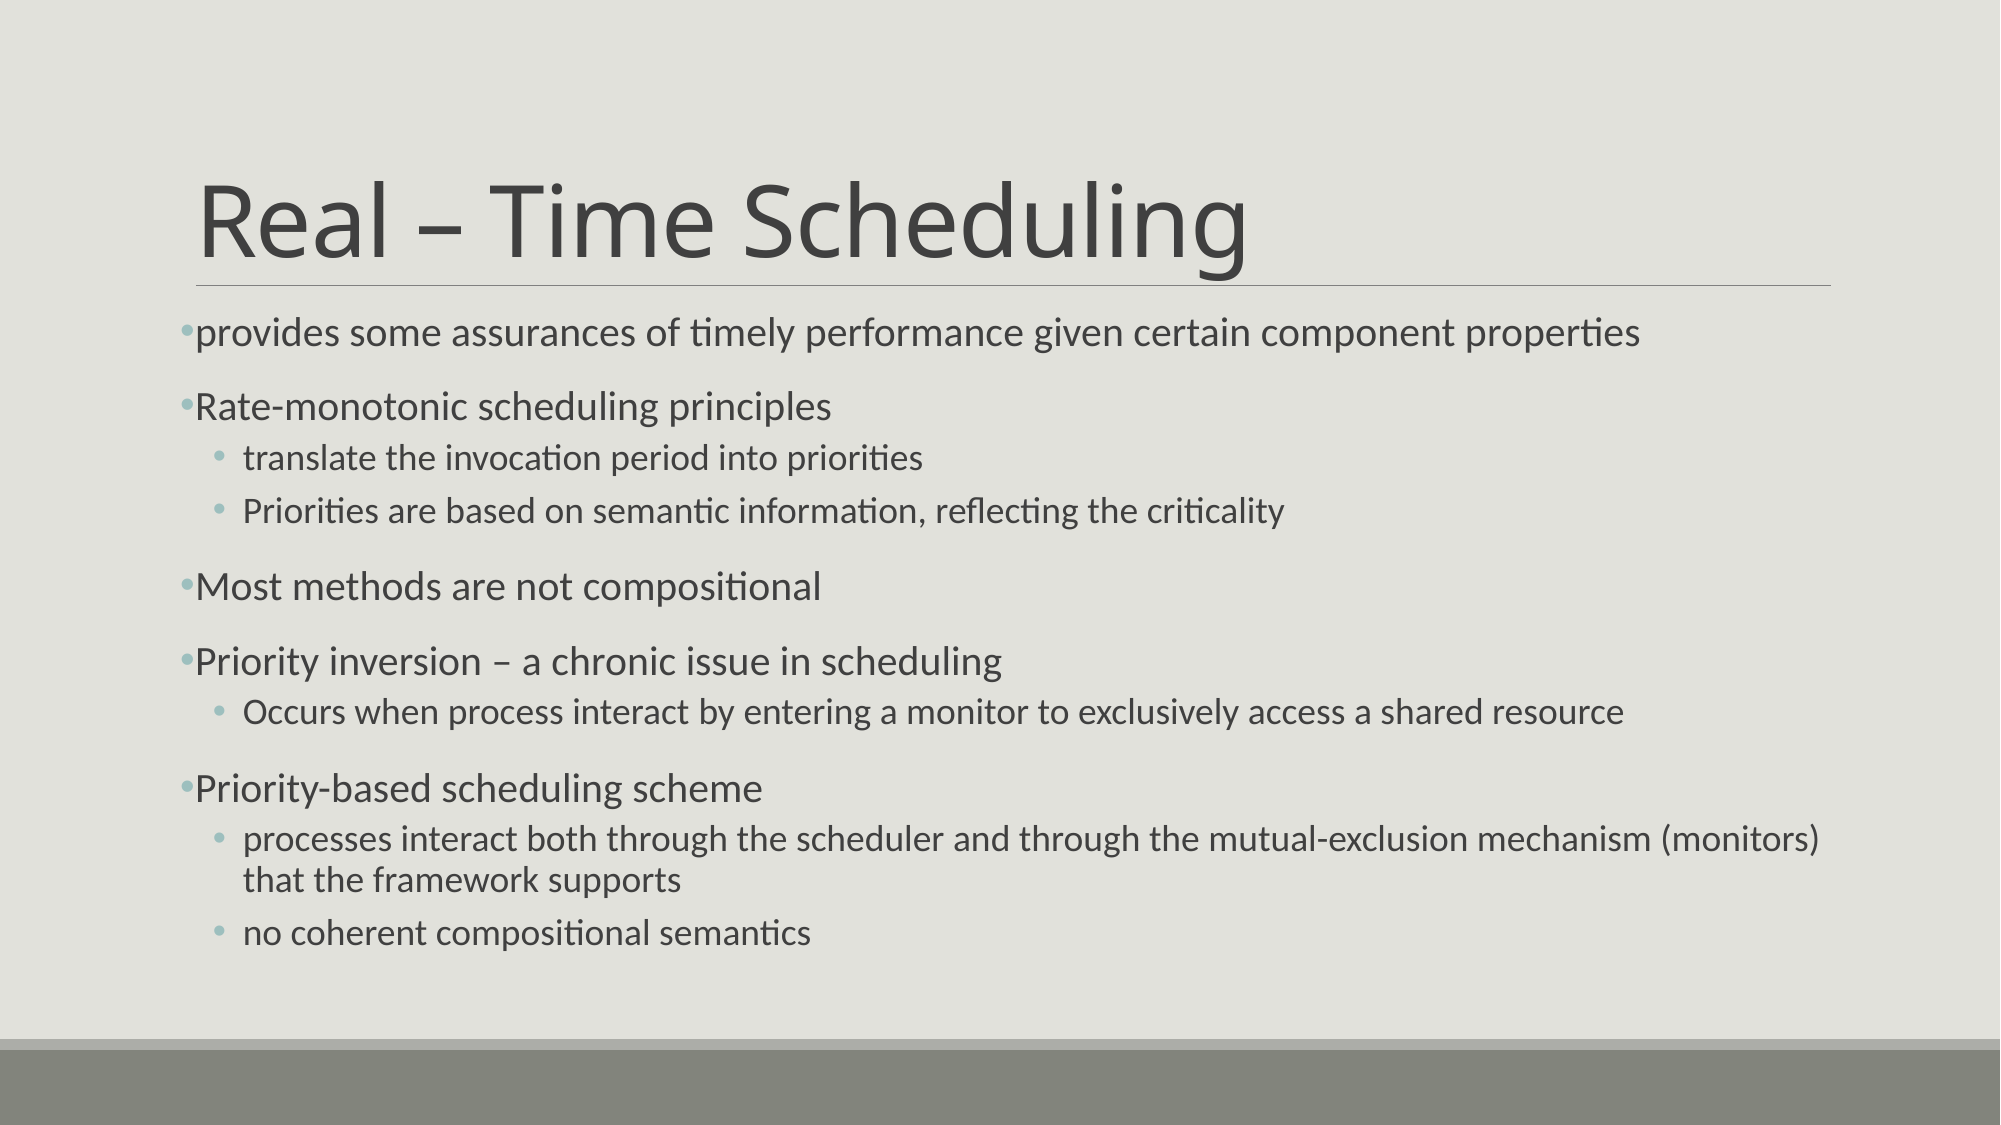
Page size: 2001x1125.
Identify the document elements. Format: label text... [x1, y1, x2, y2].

list provides some assurances of timely performance given certain component properties Rate-monotonic scheduling principles translate the invocation period into priorities Priorities are based on semantic information, reflecting the criticality Most methods are not compositional Priority inversion – a chronic issue in scheduling Occurs when process interact by entering a monitor to exclusively access a shared resource Priority-based scheduling scheme processes interact both through the scheduler and through the mutual-exclusion mechanism (monitors) that the framework supports no coherent compositional semantics [180, 302, 1830, 963]
title Real – Time Scheduling [180, 47, 1830, 285]
